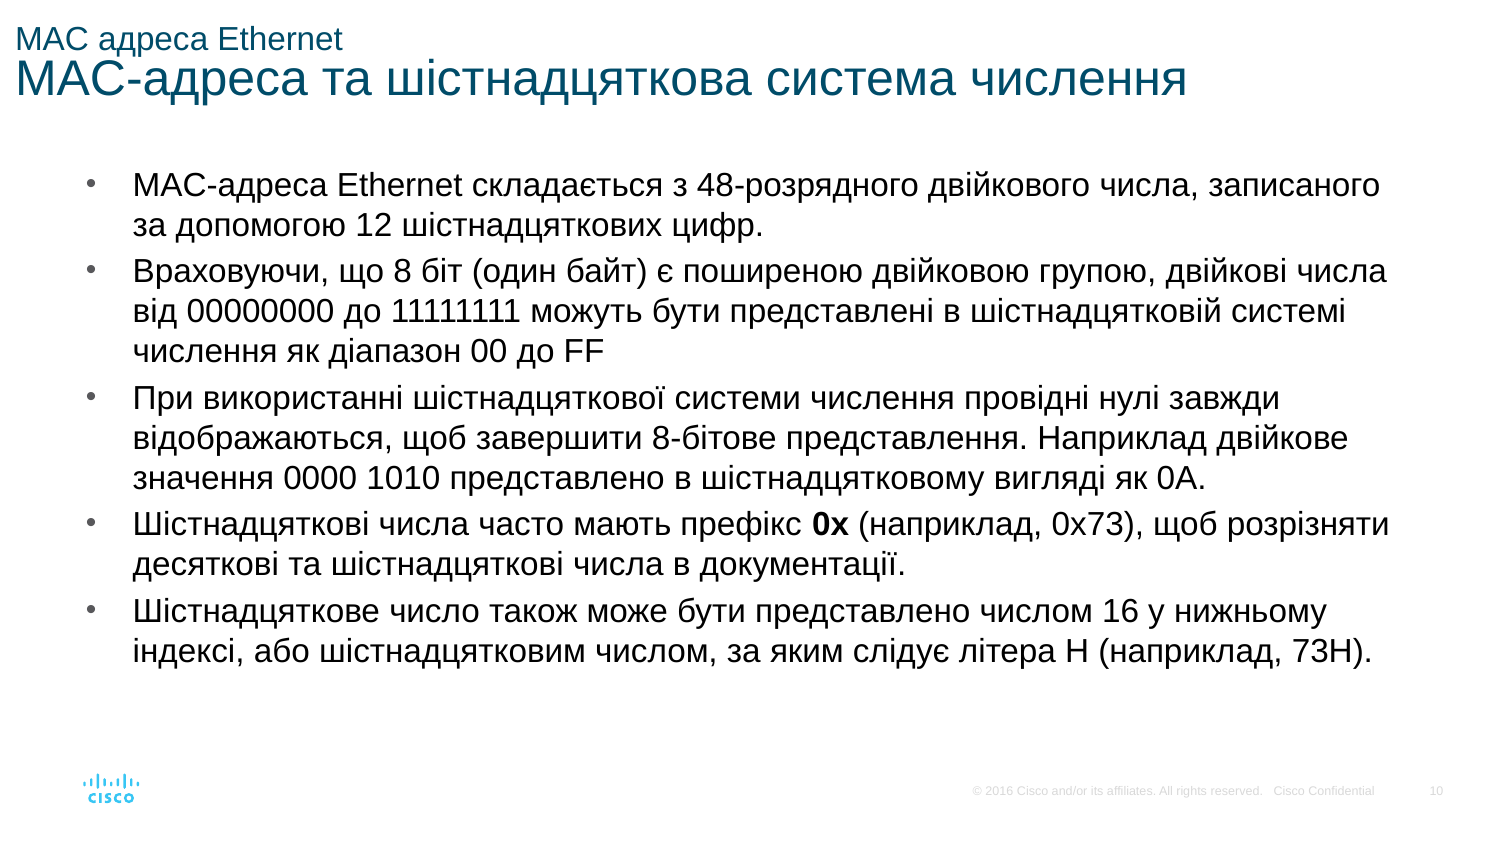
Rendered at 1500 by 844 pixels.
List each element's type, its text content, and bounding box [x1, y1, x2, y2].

title MAC адреса Ethernet MAC-адреса та шістнадцяткова система числення [0, 5, 1369, 126]
list MAC-адреса Ethernet складається з 48-розрядного двійкового числа, записаного за допомогою 12 шістнадцяткових цифр. Враховуючи, що 8 біт (один байт) є поширеною двійковою групою, двійкові числа від 00000000 до 11111111 можуть бути представлені в шістнадцятковій системі числення як діапазон 00 до FF При використанні шістнадцяткової системи числення провідні нулі завжди відображаються, щоб завершити 8-бітове представлення. Наприклад двійкове значення 0000 1010 представлено в шістнадцятковому вигляді як 0A. Шістнадцяткові числа часто мають префікс 0x (наприклад, 0x73), щоб розрізняти десяткові та шістнадцяткові числа в документації. Шістнадцяткове число також може бути представлено числом 16 у нижньому індексі, або шістнадцятковим числом, за яким слідує літера H (наприклад, 73H). [70, 155, 1430, 660]
